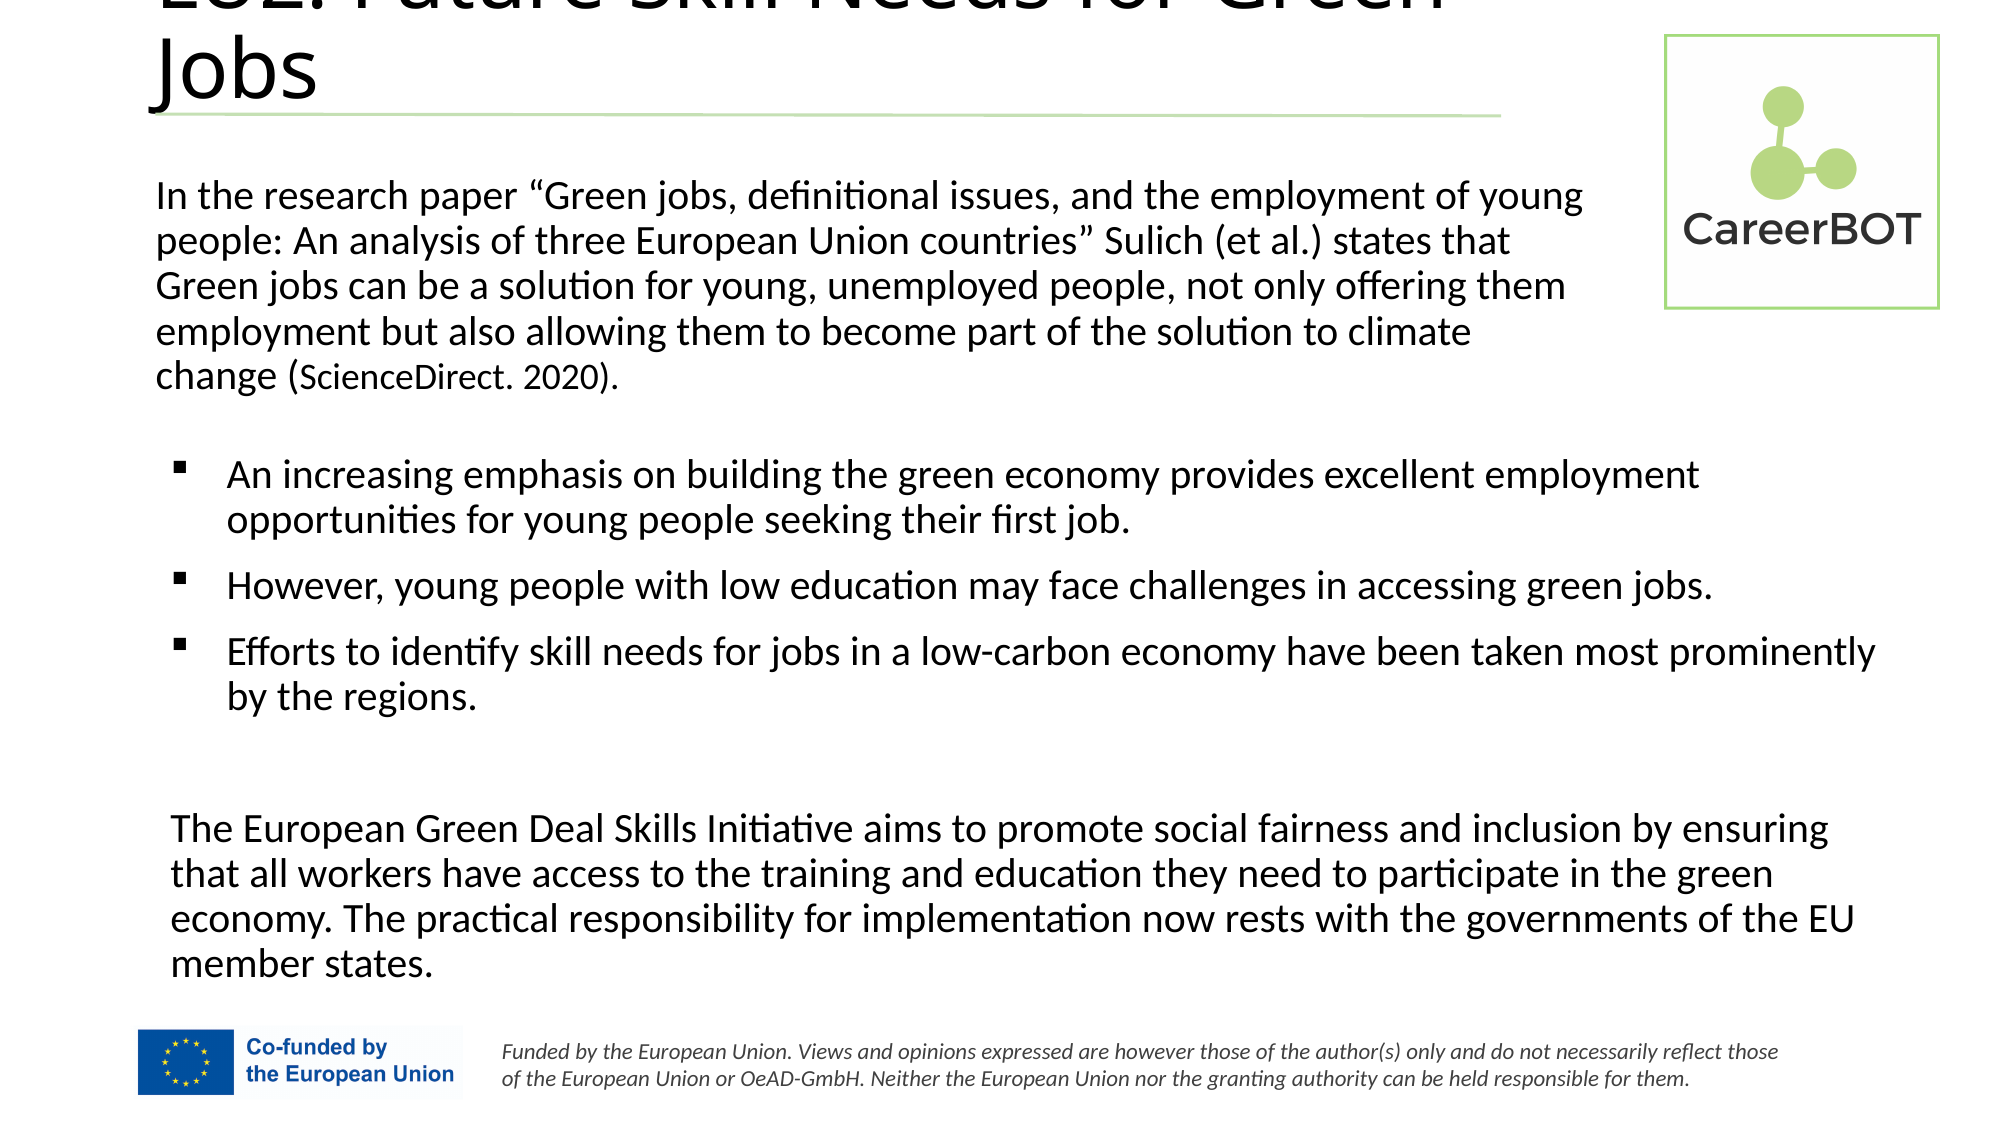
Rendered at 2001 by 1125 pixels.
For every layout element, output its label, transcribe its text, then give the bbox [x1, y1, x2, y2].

subtitle In the research paper “Green jobs, definitional issues, and the employment of young people: An analysis of three European Union countries” Sulich (et al.) states that Green jobs can be a solution for young, unemployed people, not only offering them employment but also allowing them to become part of the solution to climate change (ScienceDirect. 2020). [140, 166, 1605, 412]
title LU2: Future Skill Needs for Green Jobs [140, 23, 1605, 124]
picture [1664, 34, 1940, 310]
text_box An increasing emphasis on building the green economy provides excellent employment opportunities for young people seeking their first job. However, young people with low education may face challenges in accessing green jobs. Efforts to identify skill needs for jobs in a low-carbon economy have been taken most prominently by the regions. The European Green Deal Skills Initiative aims to promote social fairness and inclusion by ensuring that all workers have access to the training and education they need to participate in the green economy. The practical responsibility for implementation now rests with the governments of the EU member states. [155, 445, 1917, 1025]
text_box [130, 1025, 1970, 1100]
